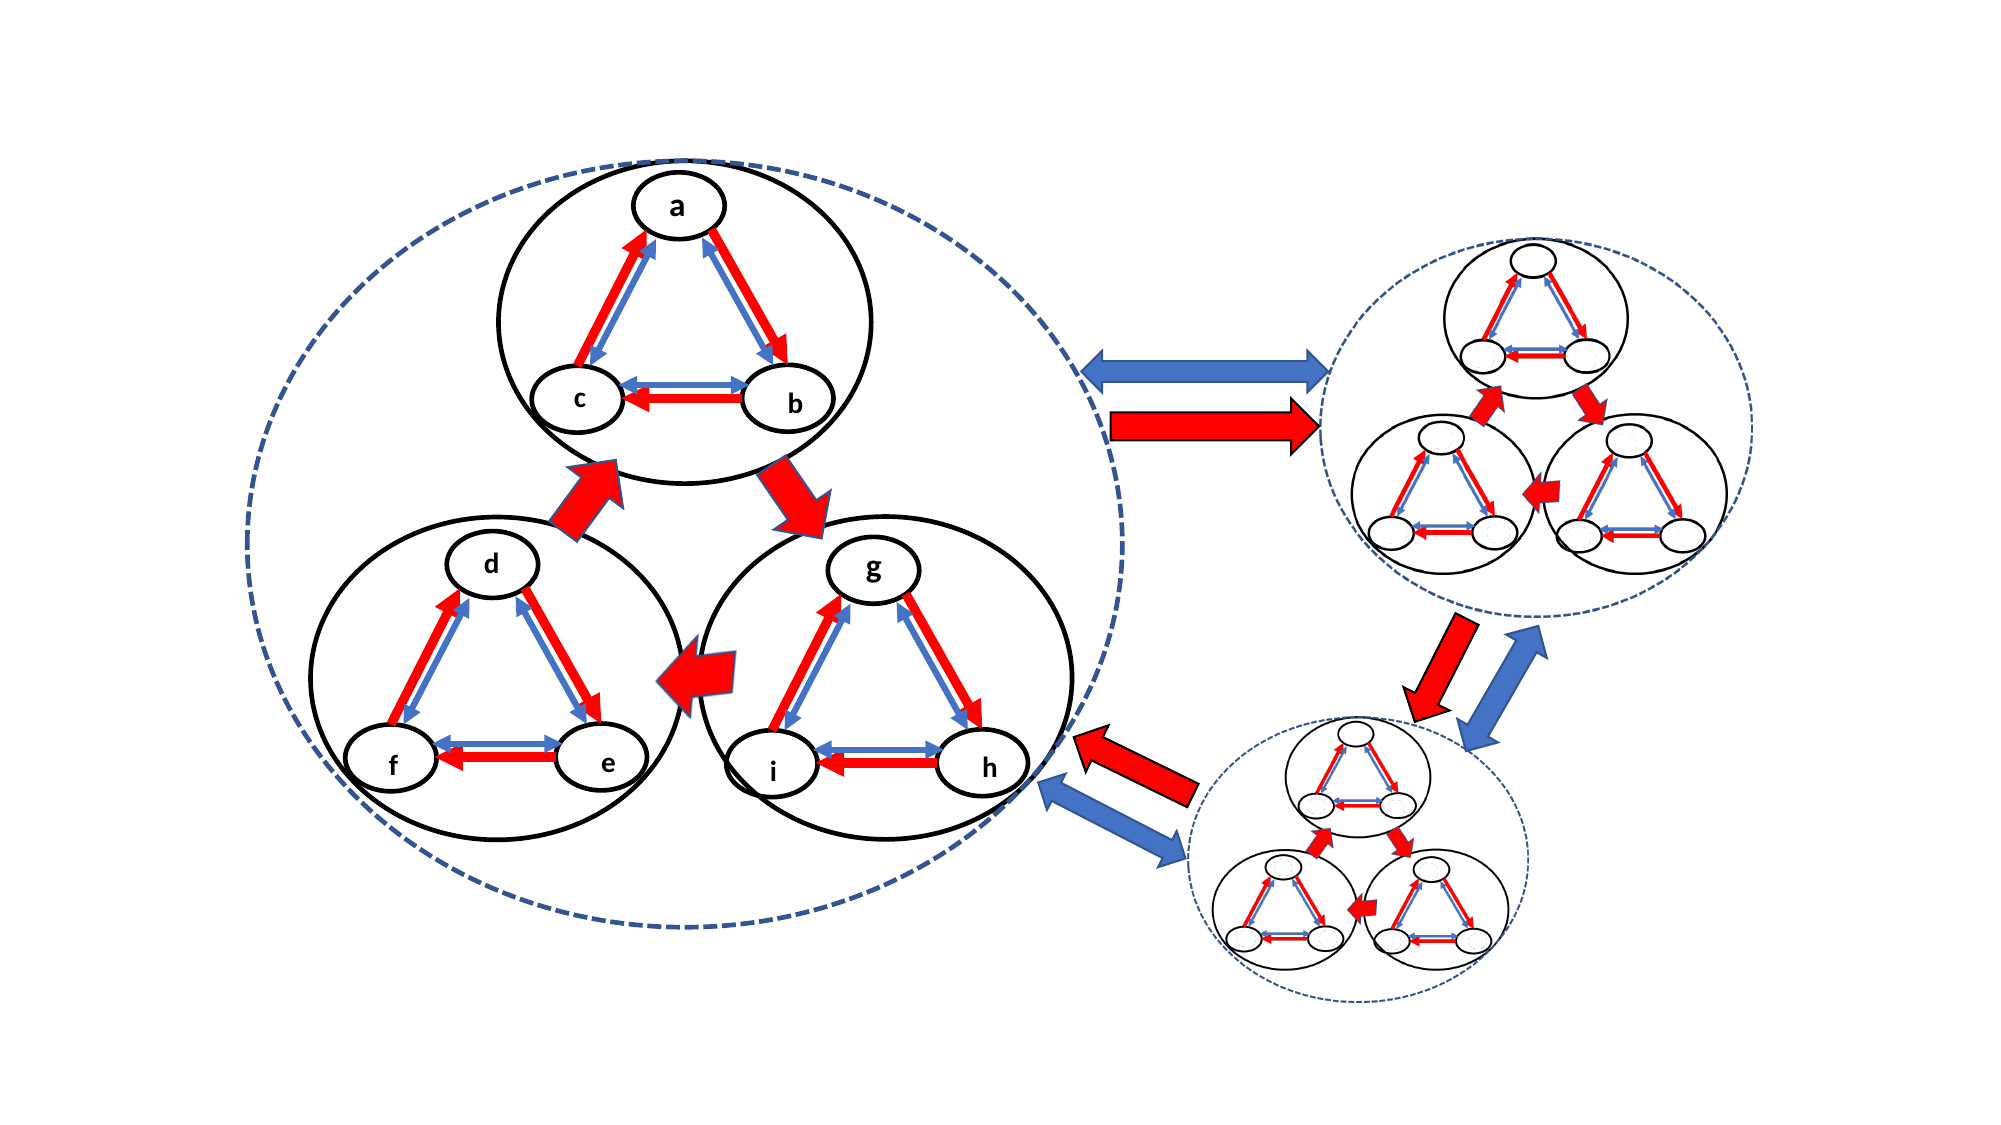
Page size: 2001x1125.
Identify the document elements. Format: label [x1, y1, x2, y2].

text_box [247, 160, 1753, 1003]
